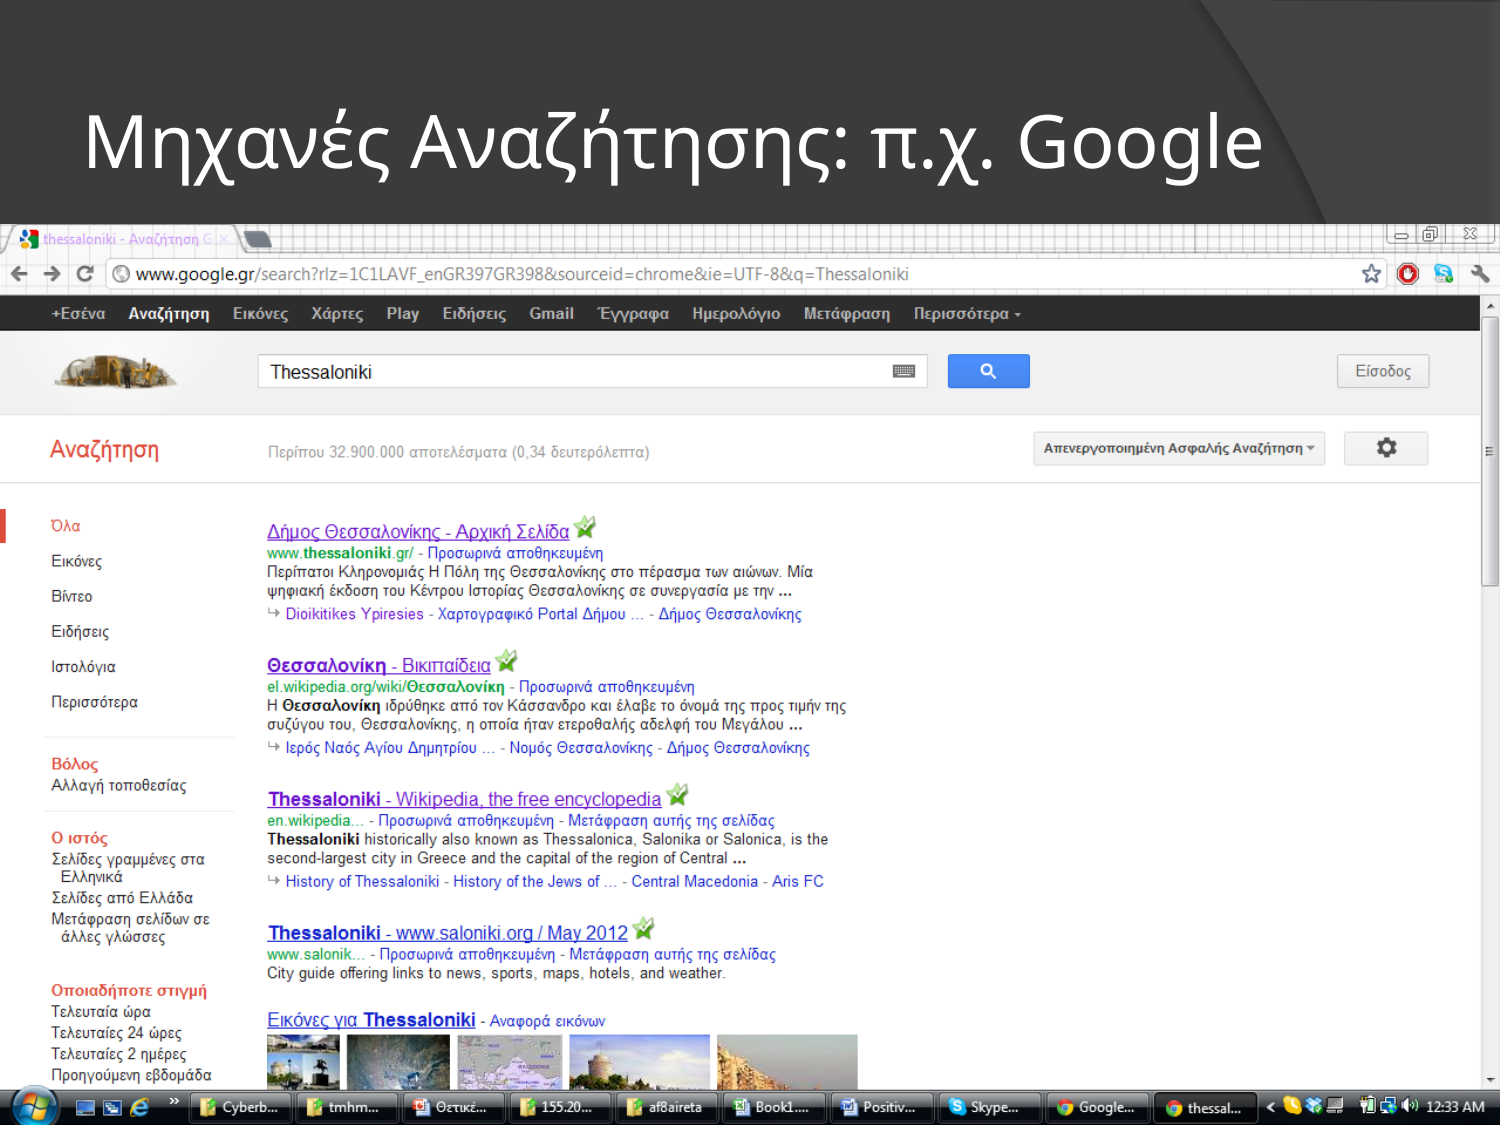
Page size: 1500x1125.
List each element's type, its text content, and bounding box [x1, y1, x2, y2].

picture [0, 224, 1500, 1125]
title Μηχανές Αναζήτησης: π.χ. Google [75, 45, 1301, 214]
